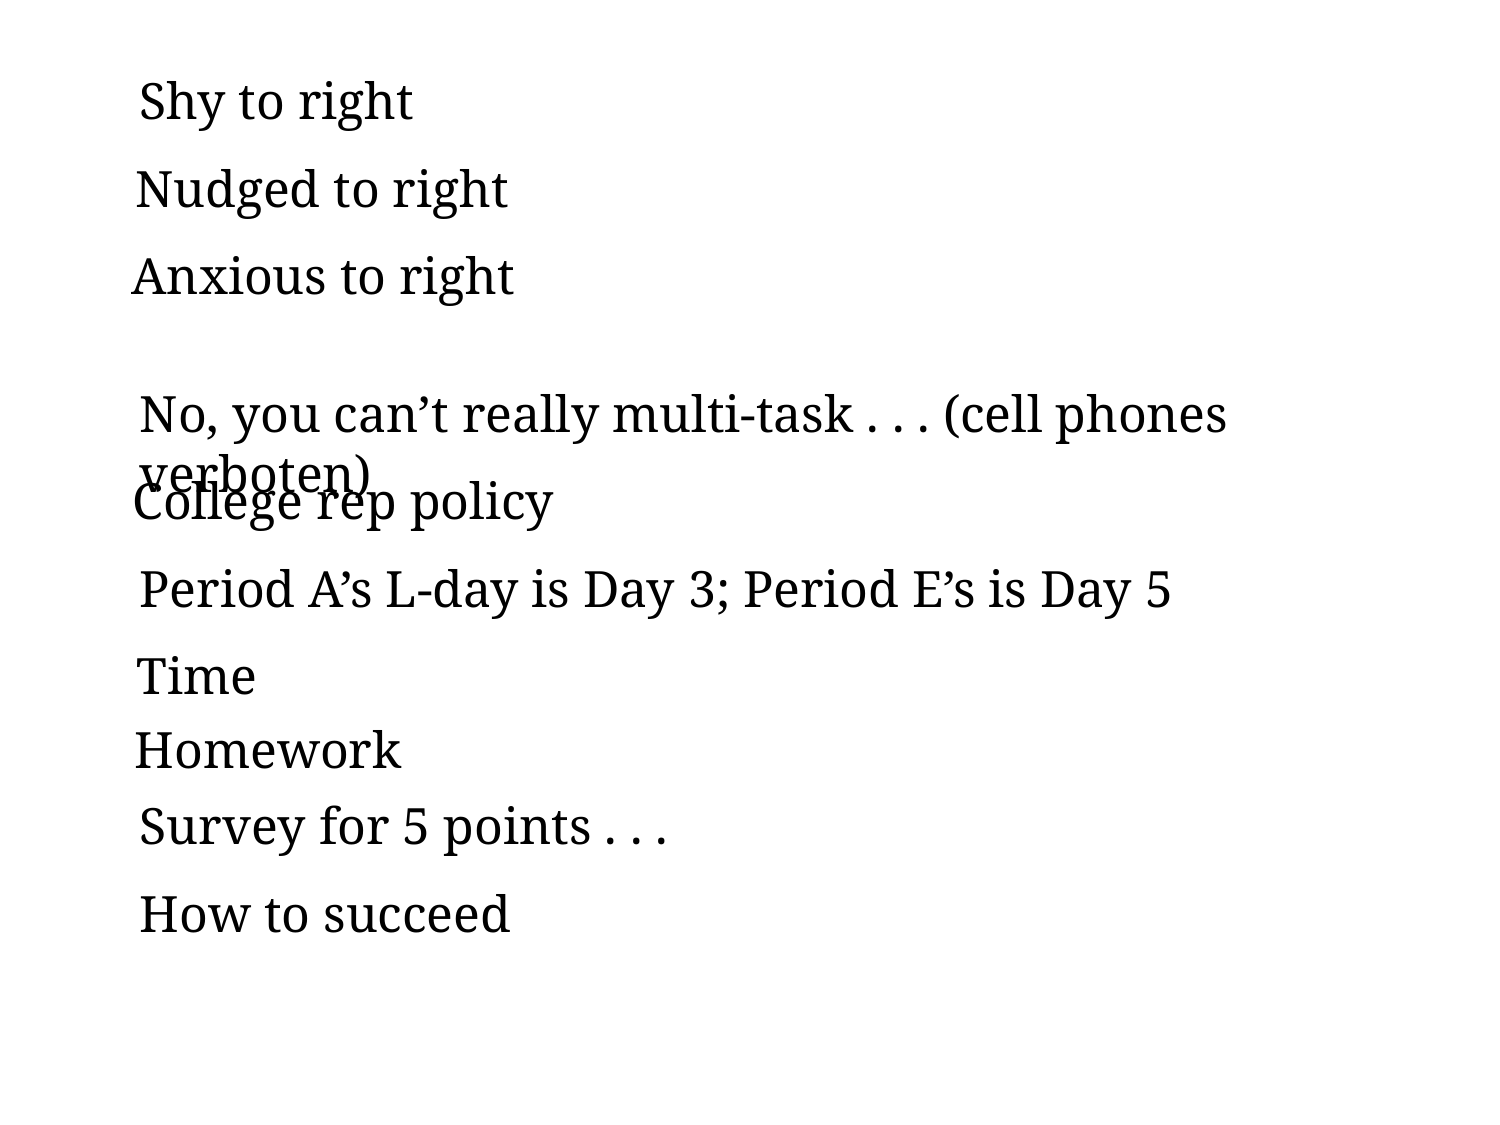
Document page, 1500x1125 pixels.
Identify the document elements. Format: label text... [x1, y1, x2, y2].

text_box Time [122, 636, 273, 712]
text_box College rep policy [117, 462, 569, 538]
text_box Survey for 5 points . . . [125, 786, 1450, 862]
text_box How to succeed [125, 874, 1450, 950]
text_box Homework [119, 710, 417, 786]
text_box Shy to right [125, 62, 1363, 138]
text_box No, you can’t really multi-task . . . (cell phones verboten) [124, 374, 1463, 510]
text_box Period A’s L-day is Day 3; Period E’s is Day 5 [125, 549, 1425, 625]
text_box Anxious to right [116, 236, 530, 312]
text_box Nudged to right [120, 149, 524, 225]
